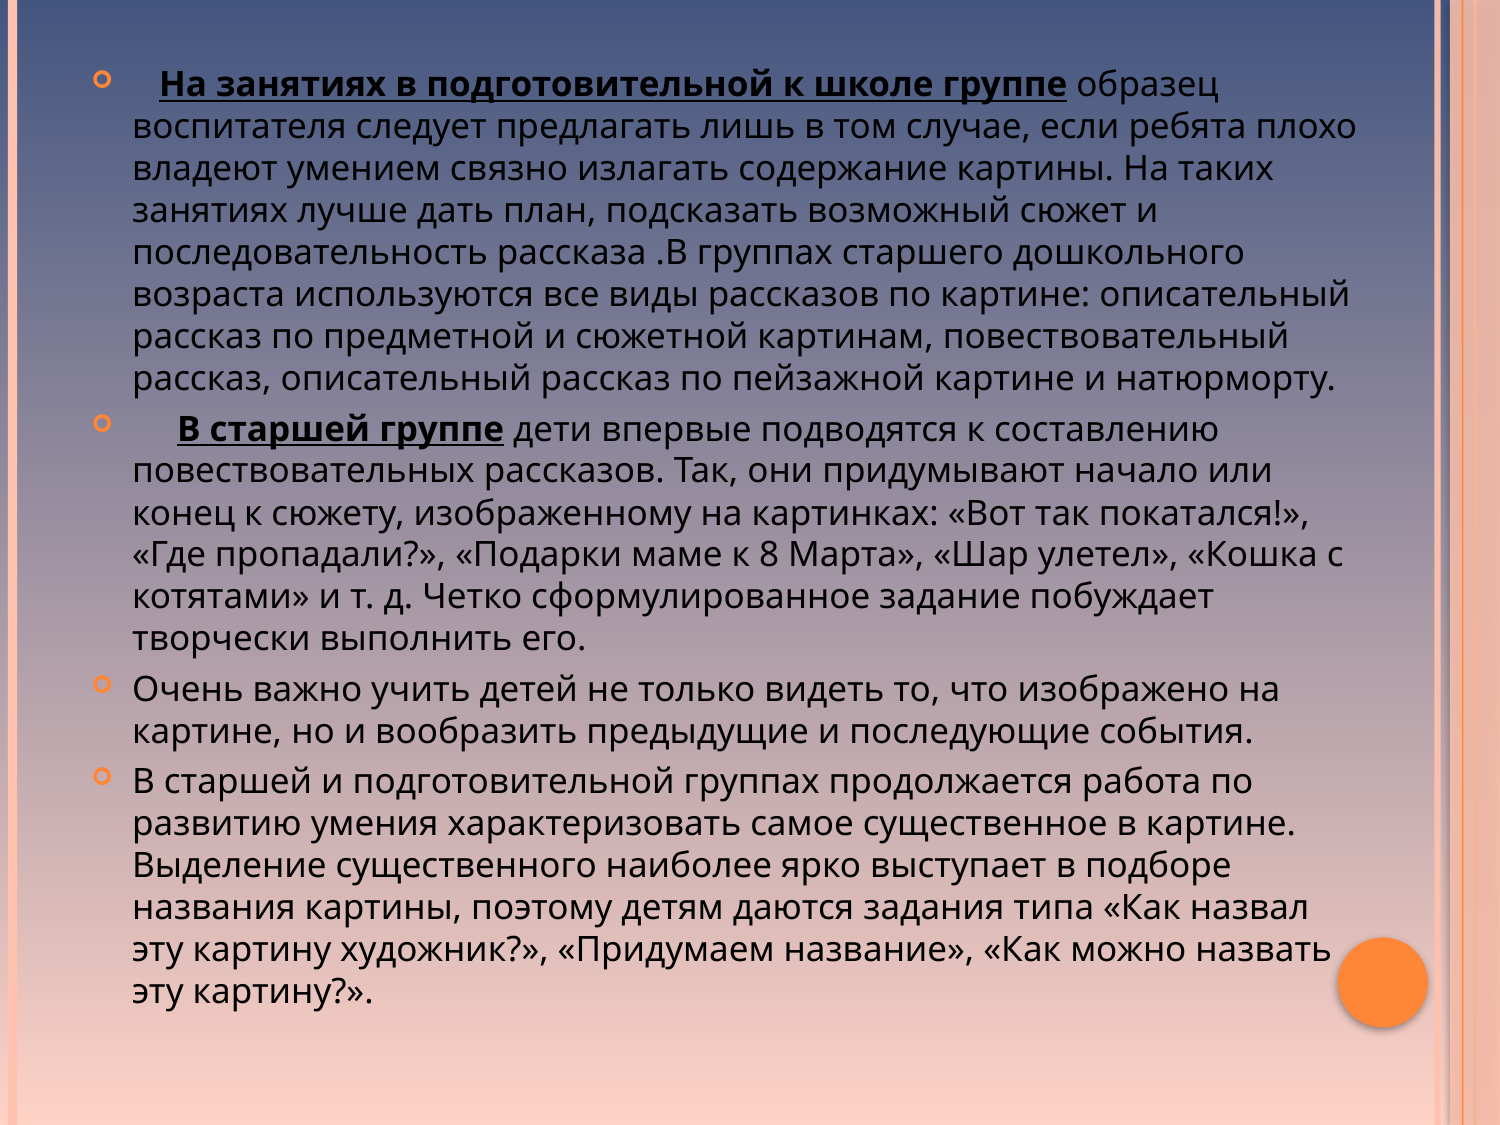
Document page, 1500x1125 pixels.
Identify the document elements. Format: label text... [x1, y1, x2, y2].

list На занятиях в подготовительной к школе группе образец воспитателя следует предлагать лишь в том случае, если ребята плохо владеют умением связно излагать содержание картины. На таких занятиях лучше дать план, подсказать возможный сюжет и последовательность рассказа .В группах старшего дошкольного возраста используются все виды рассказов по картине: описательный рассказ по предметной и сюжетной картинам, повествовательный рассказ, описательный рассказ по пейзажной картине и натюрморту. В старшей группе дети впервые подводятся к составлению повествовательных рассказов. Так, они придумывают начало или конец к сюжету, изображенному на картинках: «Вот так покатался!», «Где пропадали?», «Подарки маме к 8 Марта», «Шар улетел», «Кошка с котятами» и т. д. Четко сформулированное задание побуждает творчески выполнить его. Очень важно учить детей не только видеть то, что изображено на картине, но и вообразить предыдущие и последующие события. В старшей и подготовительной группах продолжается работа по развитию умения характеризовать самое существенное в картине. Выделение существенного наиболее ярко выступает в подборе названия картины, поэтому детям даются задания типа «Как назвал эту картину художник?», «Придумаем название», «Как можно назвать эту картину?». [76, 54, 1376, 1071]
